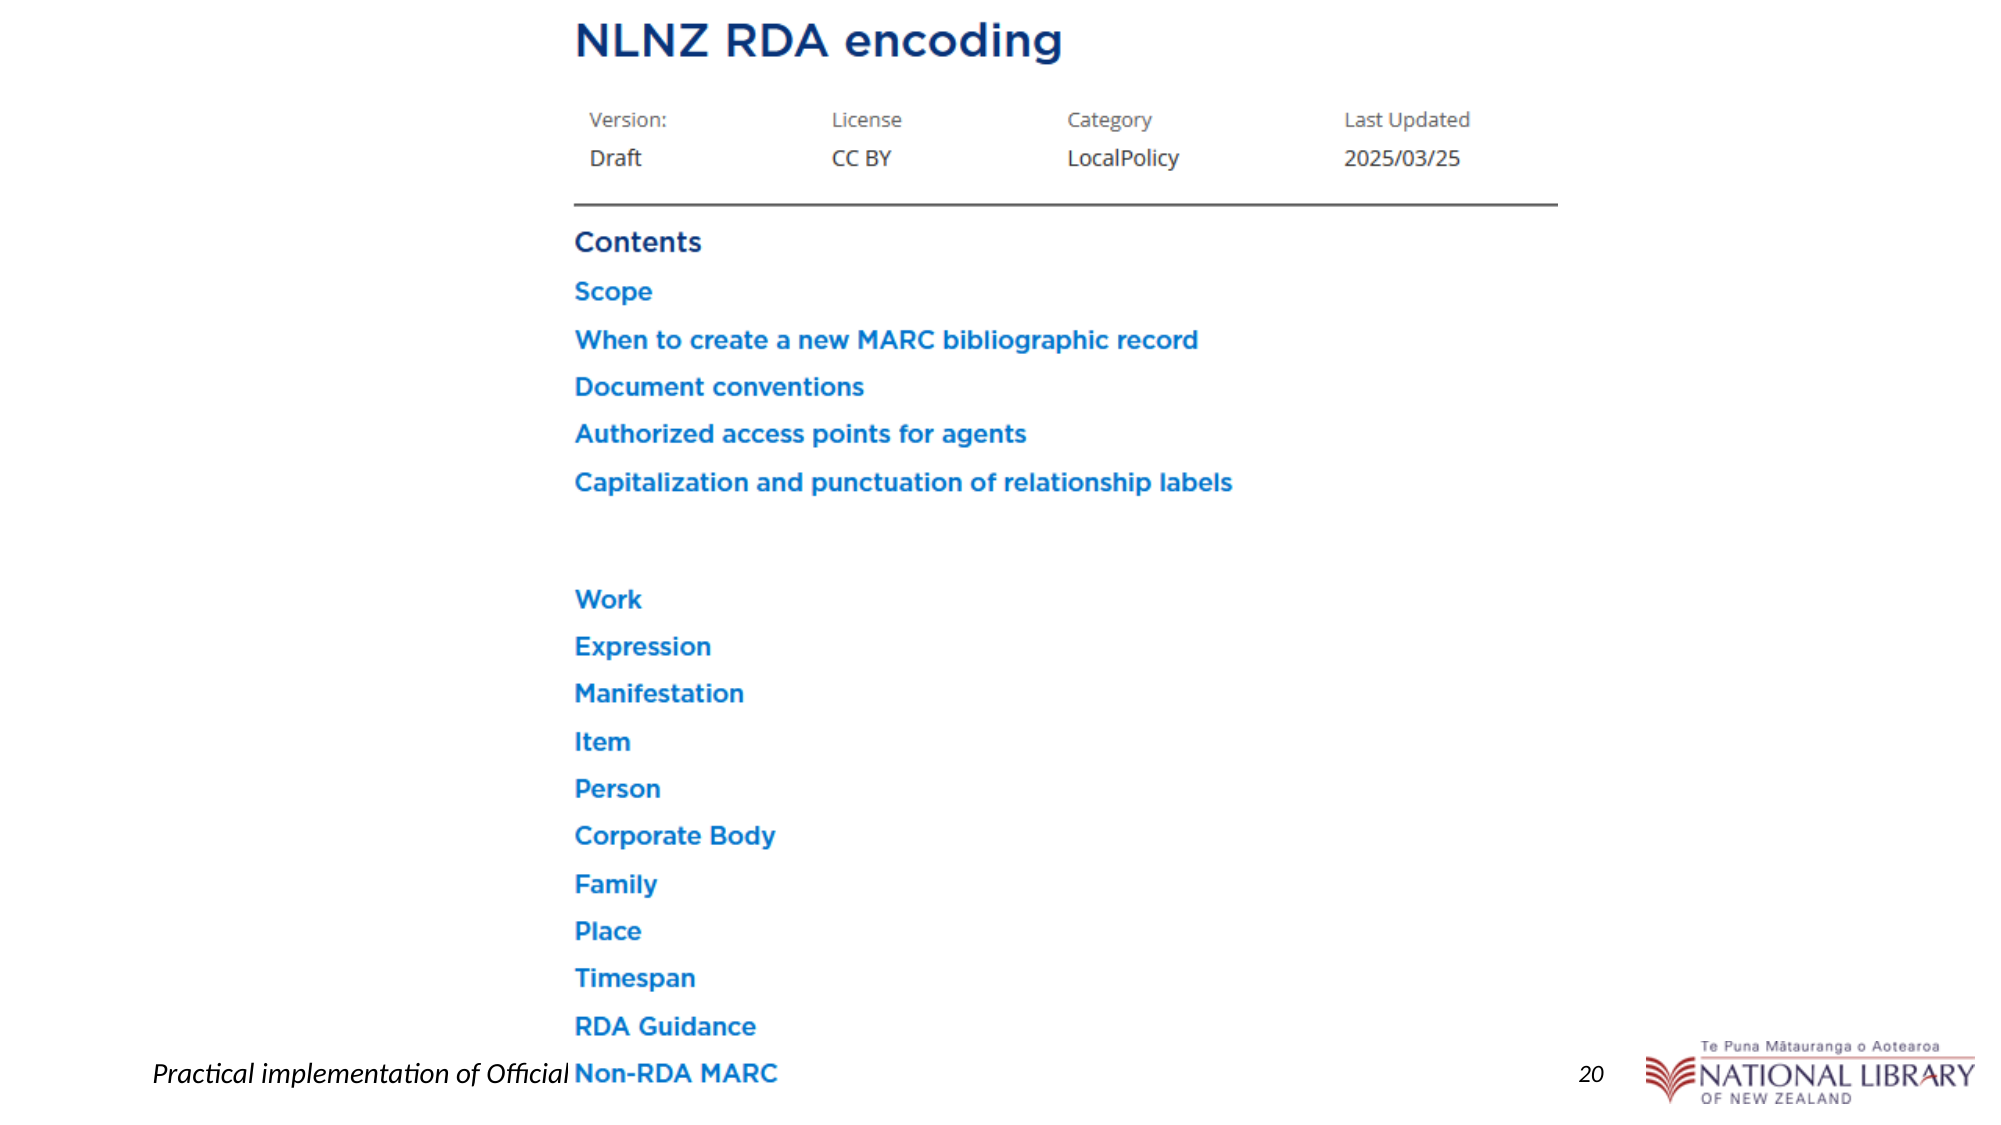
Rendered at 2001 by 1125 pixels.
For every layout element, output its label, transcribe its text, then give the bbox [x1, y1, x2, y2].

slide_number ‹#› [1562, 1042, 1619, 1103]
picture [1646, 1041, 1975, 1104]
picture [567, 13, 1558, 1103]
